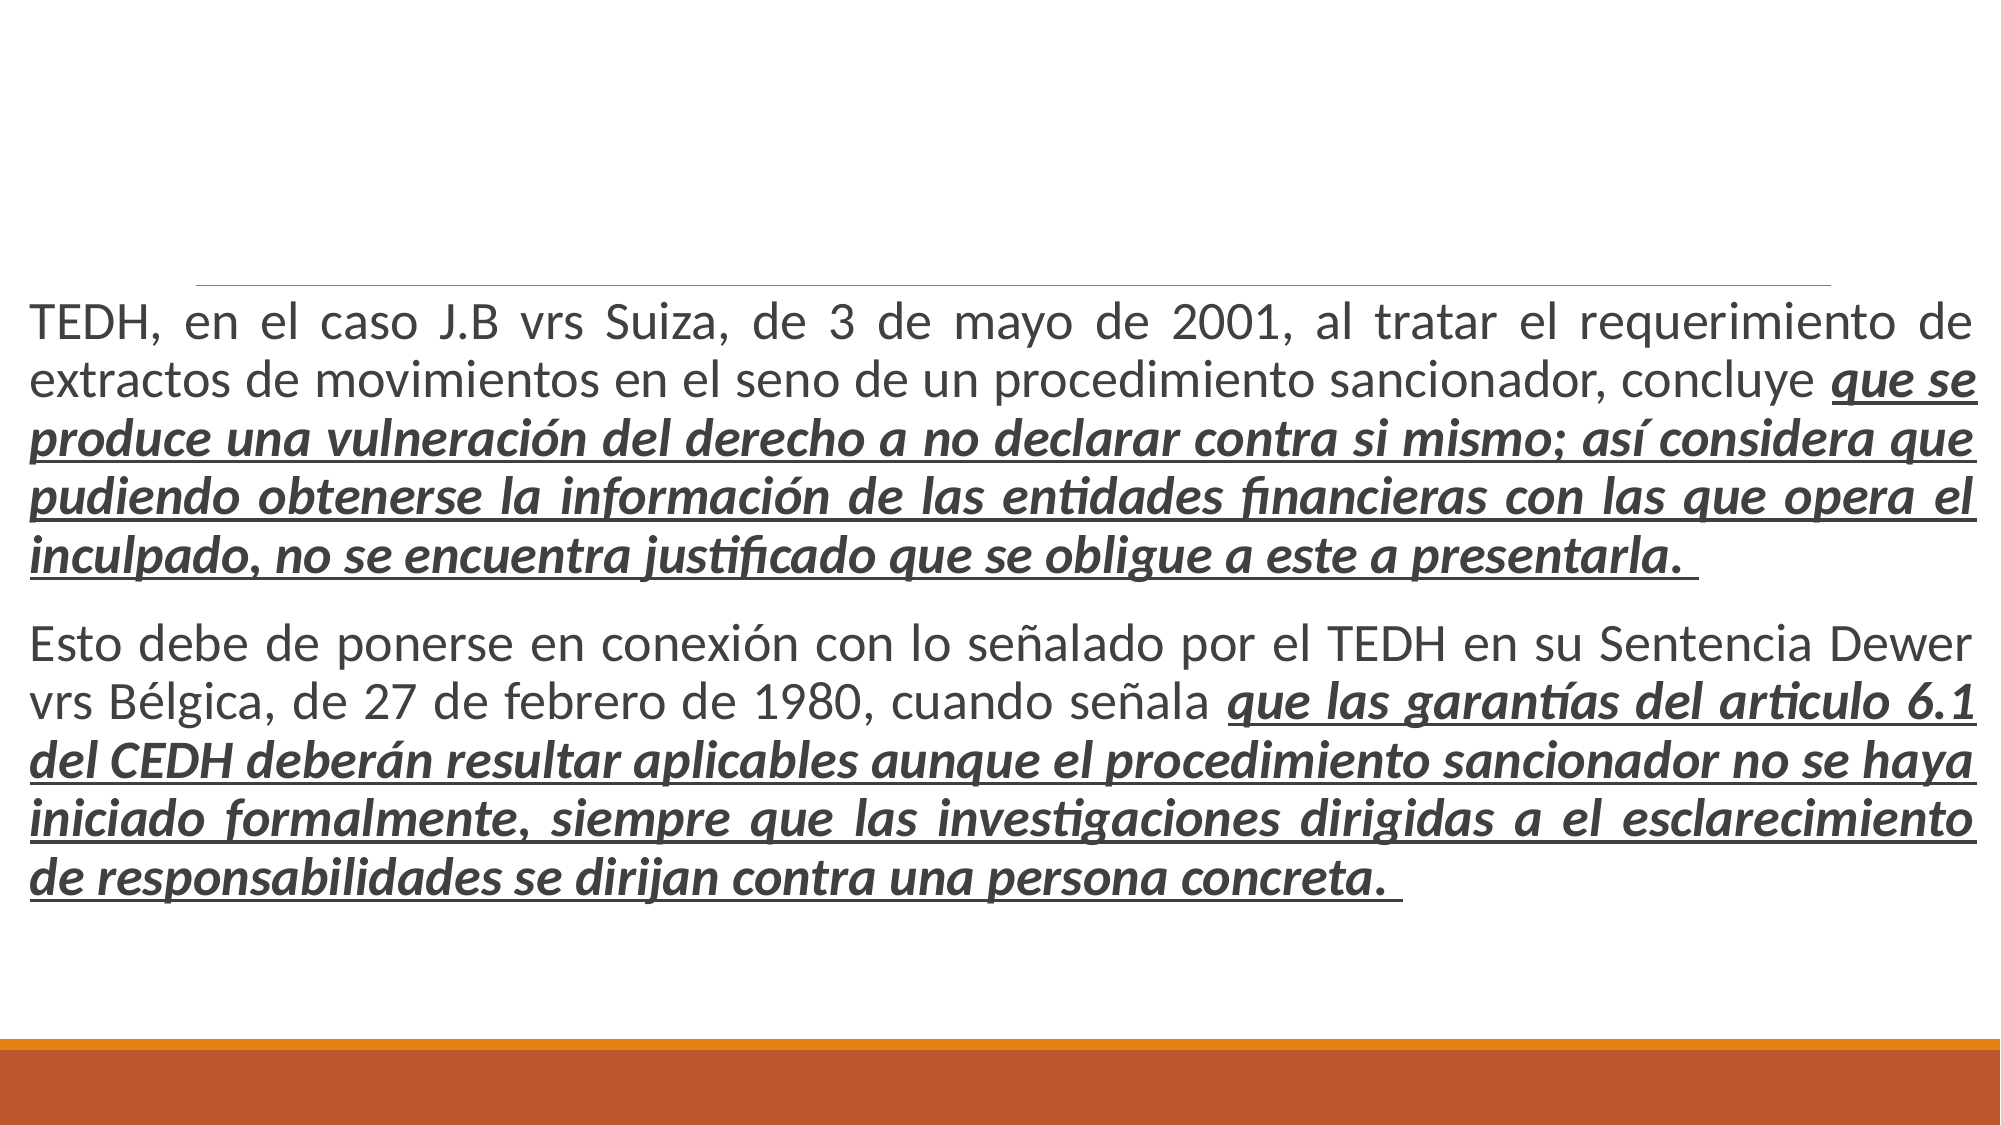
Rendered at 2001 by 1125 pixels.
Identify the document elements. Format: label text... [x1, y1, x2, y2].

list TEDH, en el caso J.B vrs Suiza, de 3 de mayo de 2001, al tratar el requerimiento de extractos de movimientos en el seno de un procedimiento sancionador, concluye que se produce una vulneración del derecho a no declarar contra si mismo; así considera que pudiendo obtenerse la información de las entidades financieras con las que opera el inculpado, no se encuentra justificado que se obligue a este a presentarla. Esto debe de ponerse en conexión con lo señalado por el TEDH en su Sentencia Dewer vrs Bélgica, de 27 de febrero de 1980, cuando señala que las garantías del articulo 6.1 del CEDH deberán resultar aplicables aunque el procedimiento sancionador no se haya iniciado formalmente, siempre que las investigaciones dirigidas a el esclarecimiento de responsabilidades se dirijan contra una persona concreta. [14, 285, 1978, 1027]
